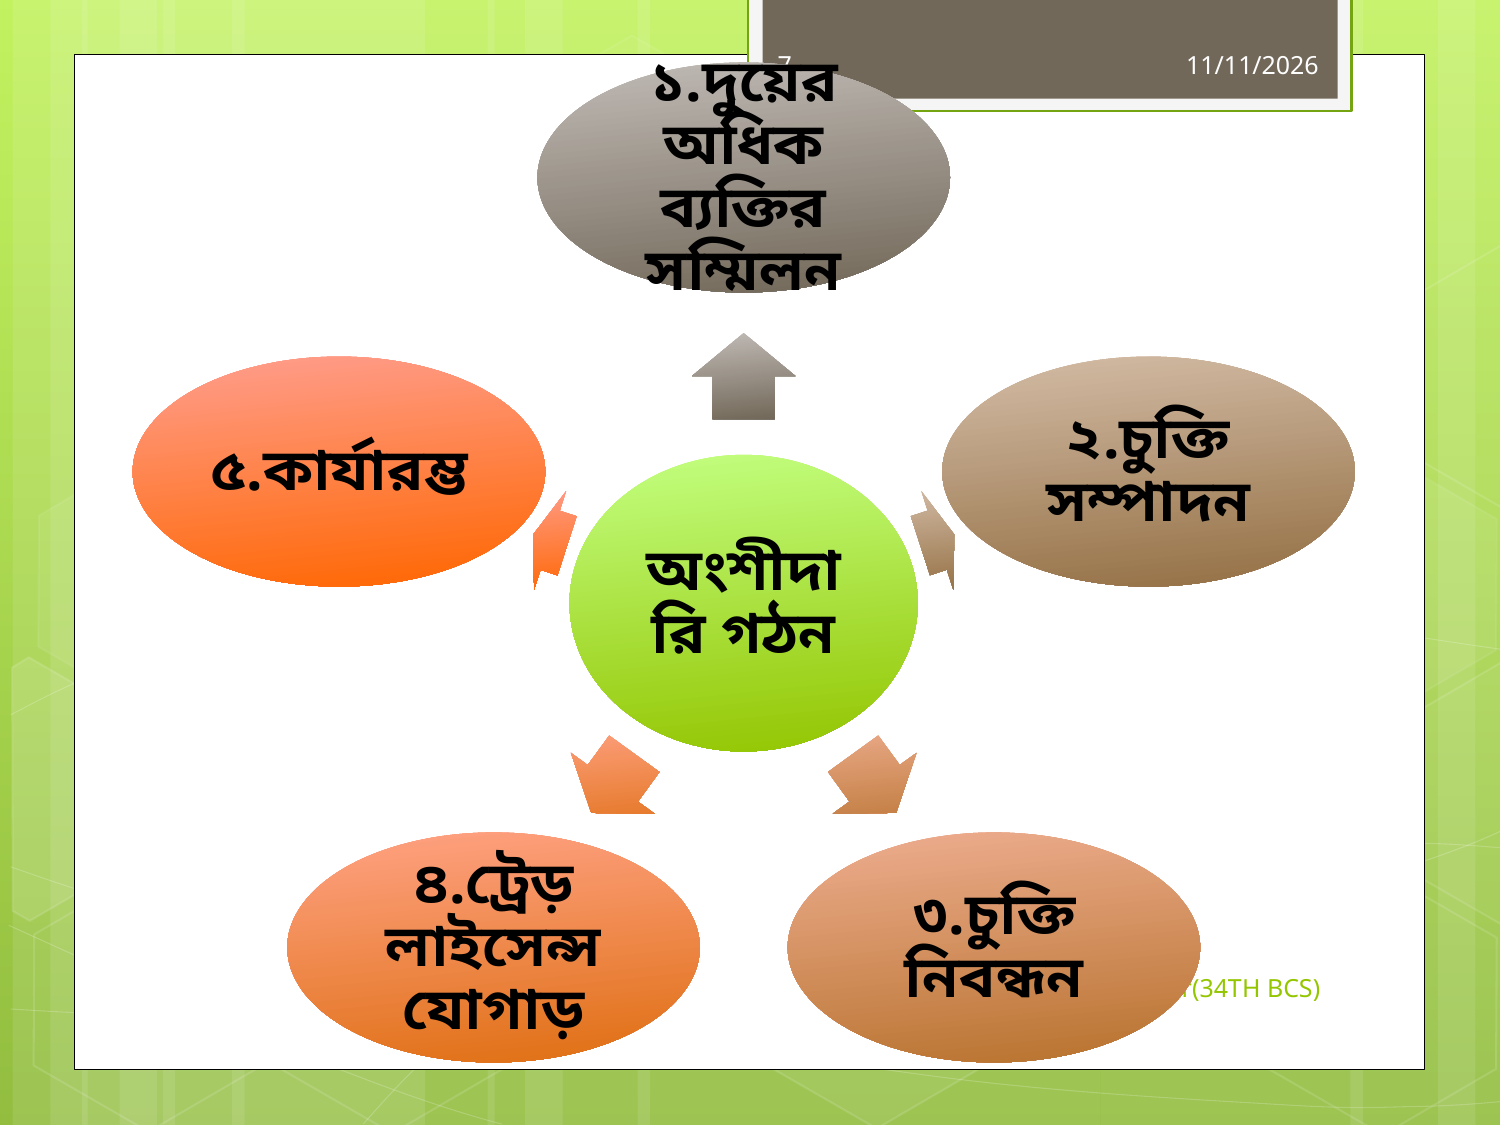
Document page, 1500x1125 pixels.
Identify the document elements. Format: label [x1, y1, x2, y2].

text_box [12, 24, 1476, 1101]
